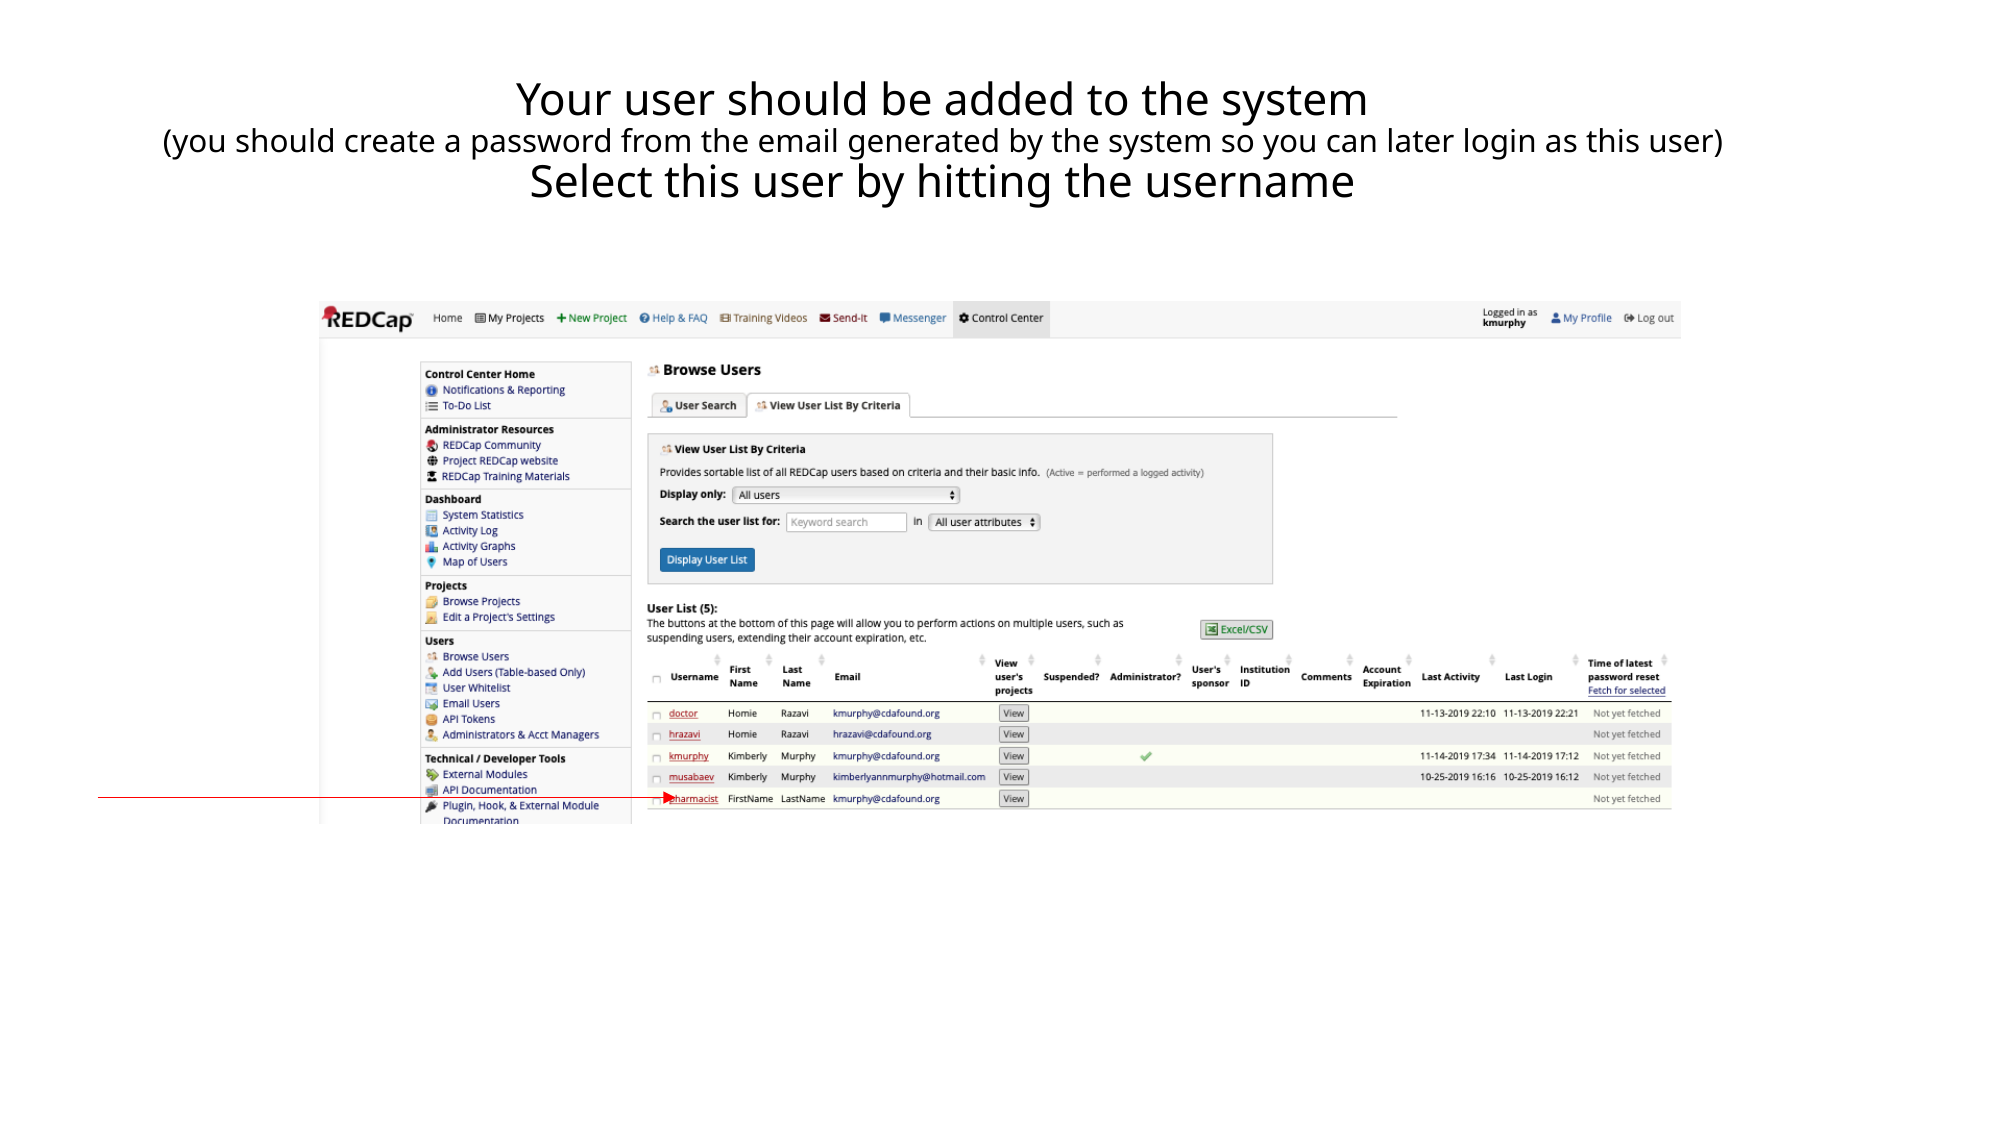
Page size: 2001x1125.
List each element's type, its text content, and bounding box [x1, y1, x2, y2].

text_box Your user should be added to the system (you should create a password from the email generated by the system so you can later login as this user) Select this user by hitting the username [145, 39, 1741, 215]
picture [319, 301, 1681, 824]
